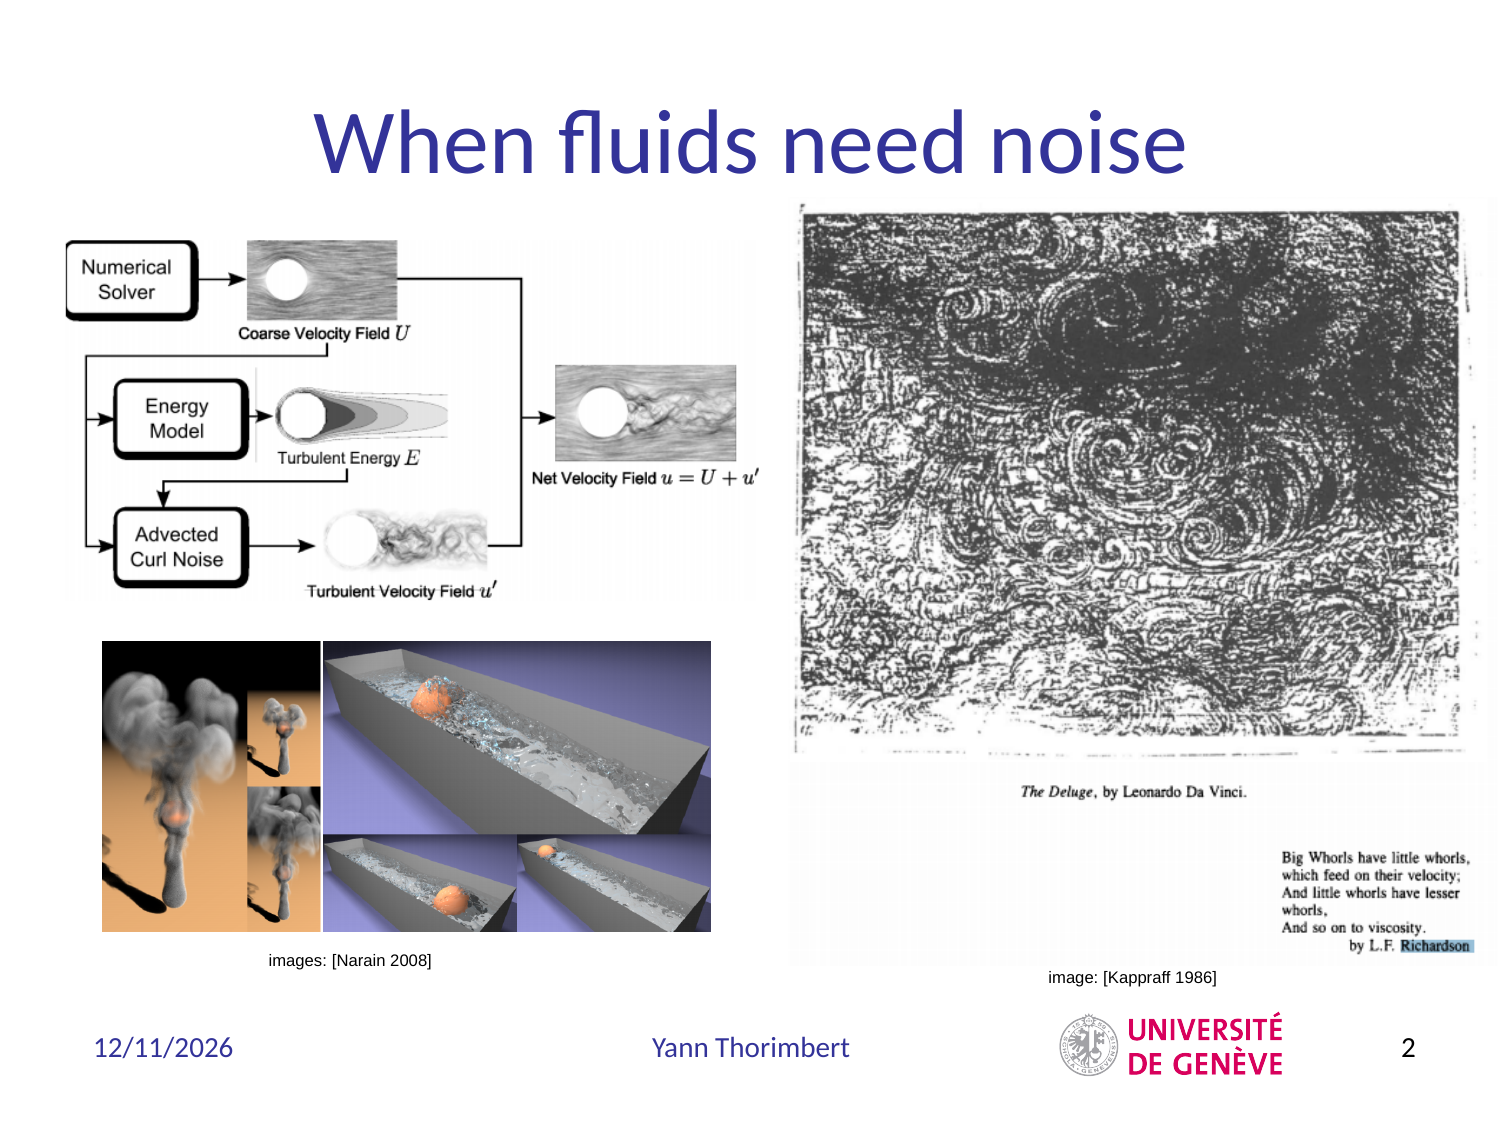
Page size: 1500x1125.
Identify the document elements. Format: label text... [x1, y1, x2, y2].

text_box images: [Narain 2008] [253, 942, 609, 977]
picture [98, 638, 714, 938]
picture [1045, 999, 1301, 1092]
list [788, 197, 1499, 966]
footer Yann Thorimbert [513, 1020, 989, 1099]
slide_number 2 [1080, 1020, 1431, 1099]
picture [53, 218, 774, 606]
title When fluids need noise [76, 42, 1427, 231]
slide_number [78, 1020, 429, 1099]
text_box image: [Kappraff 1986] [1033, 966, 1388, 995]
